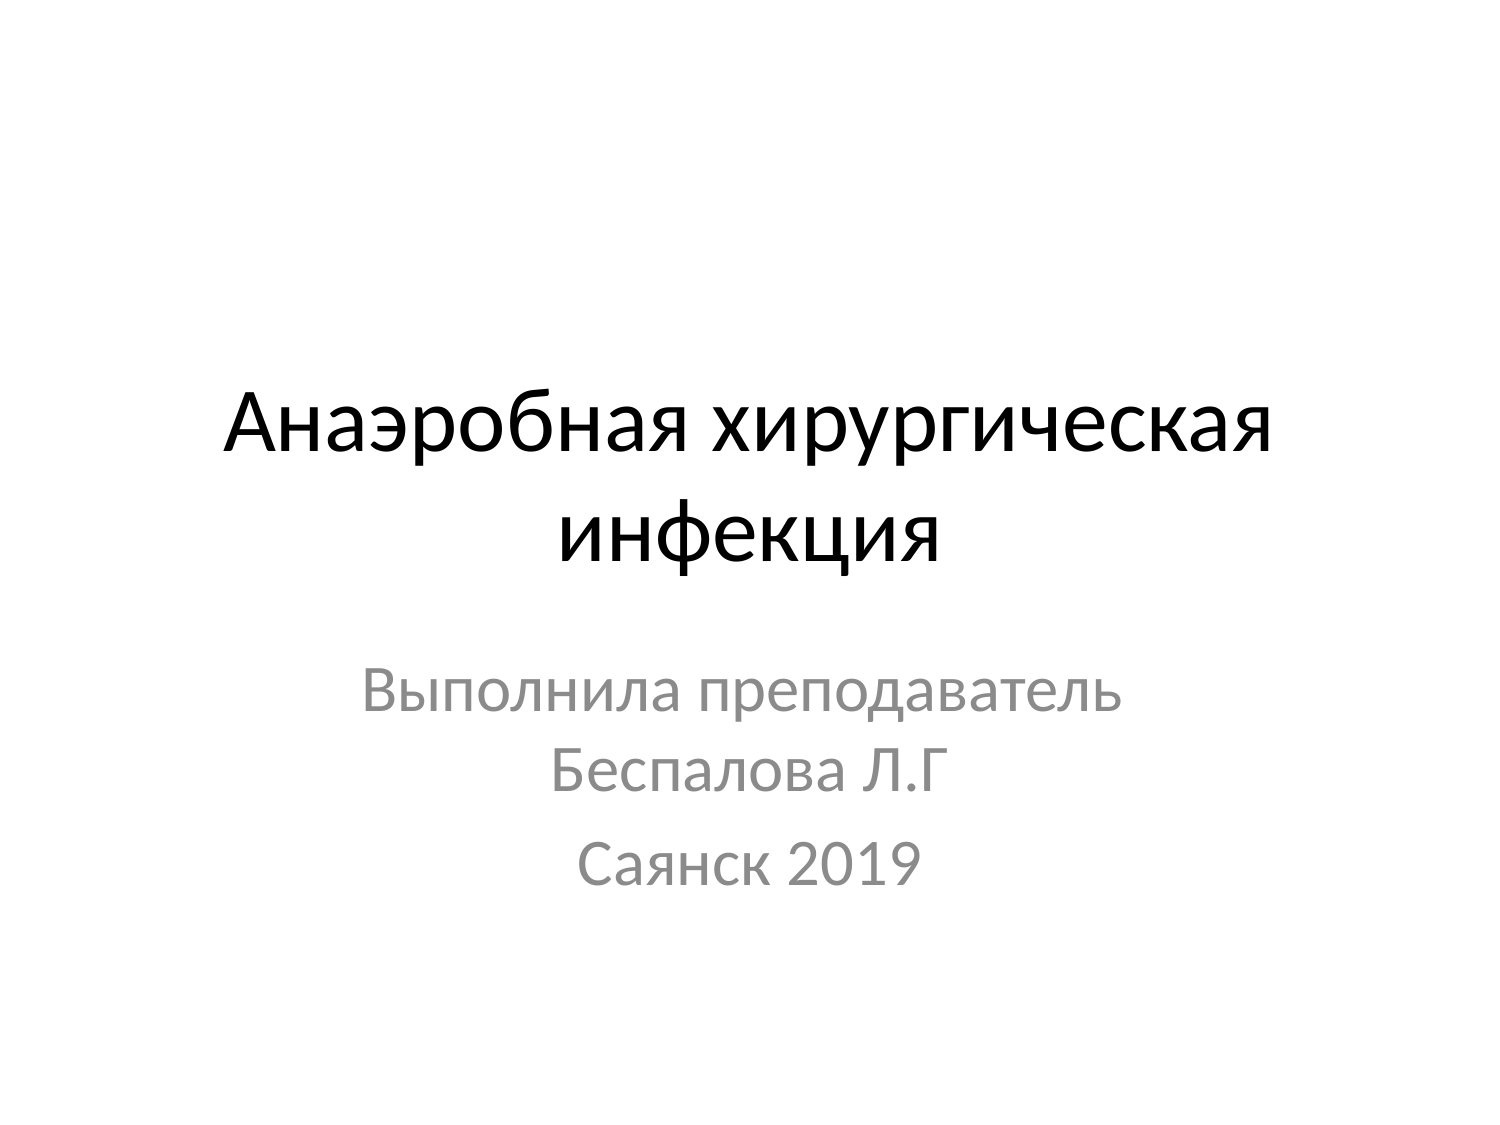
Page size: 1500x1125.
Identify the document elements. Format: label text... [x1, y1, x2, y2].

title Анаэробная хирургическая инфекция [112, 349, 1388, 591]
subtitle Выполнила преподаватель Беспалова Л.Г Саянск 2019 [225, 637, 1275, 925]
